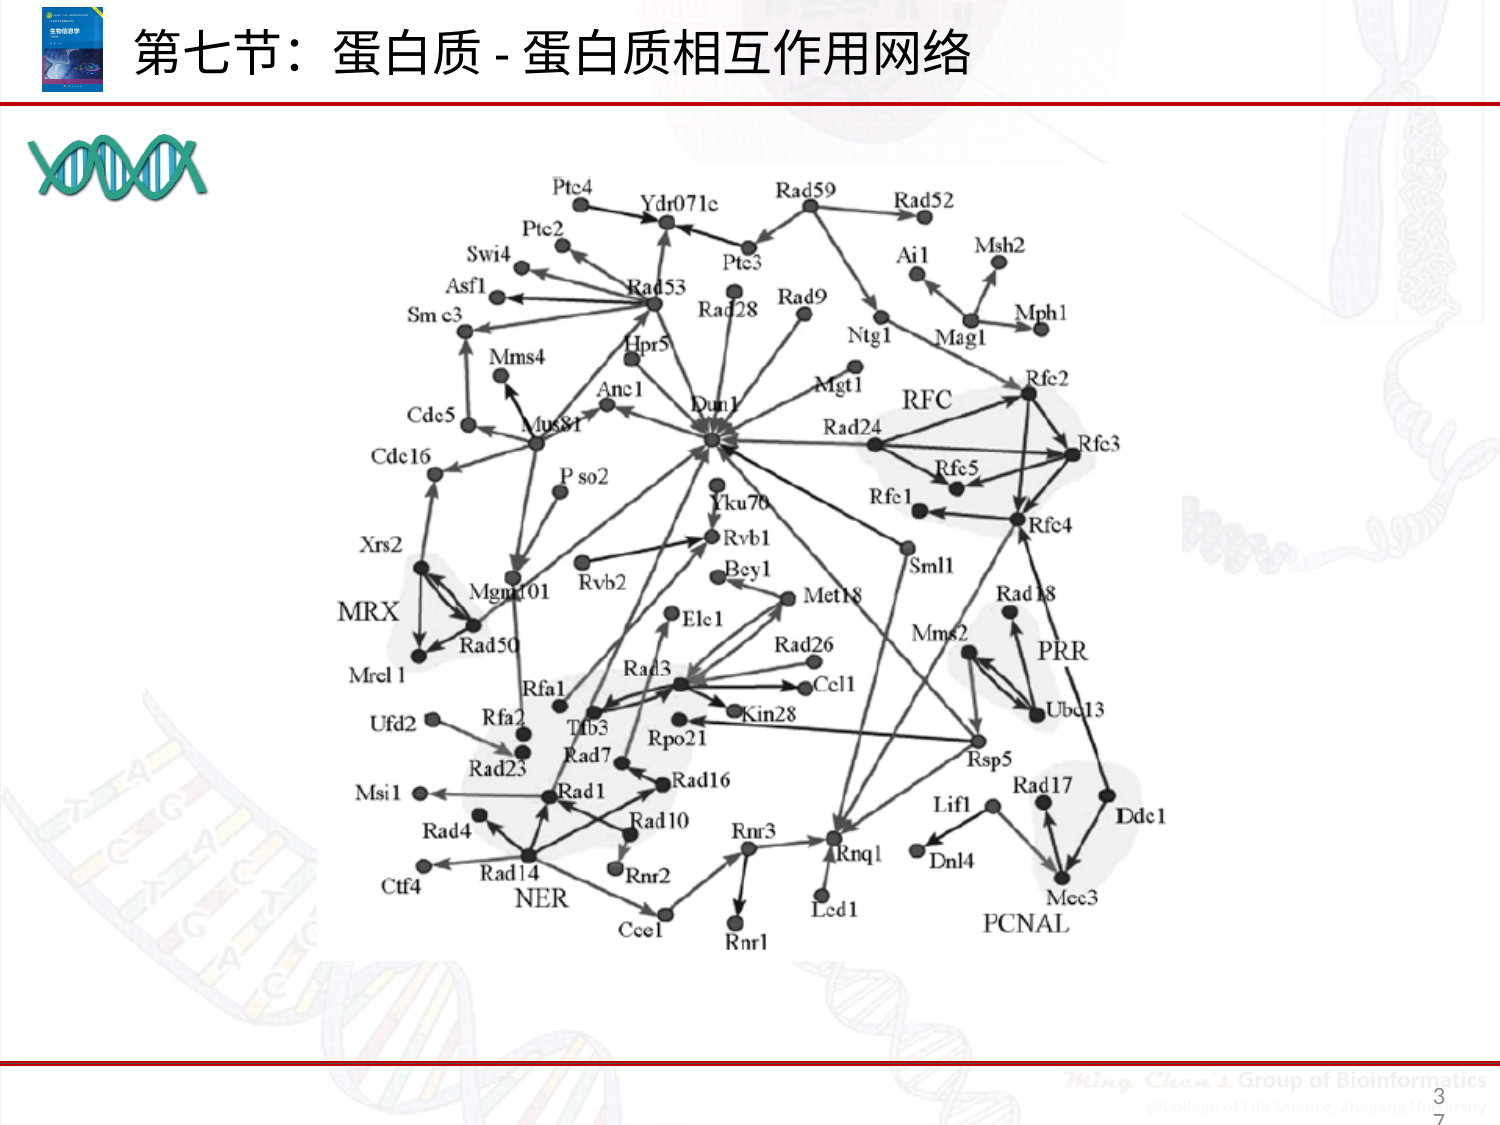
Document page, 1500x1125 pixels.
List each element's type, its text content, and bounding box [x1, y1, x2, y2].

text_box [0, 102, 1500, 106]
picture [42, 7, 103, 92]
text_box 第七节：蛋白质-蛋白质相互作用网络 [117, 13, 1246, 89]
text_box [0, 1061, 1500, 1066]
picture [25, 128, 210, 208]
picture [317, 164, 1182, 961]
slide_number 37 [1417, 1066, 1472, 1125]
